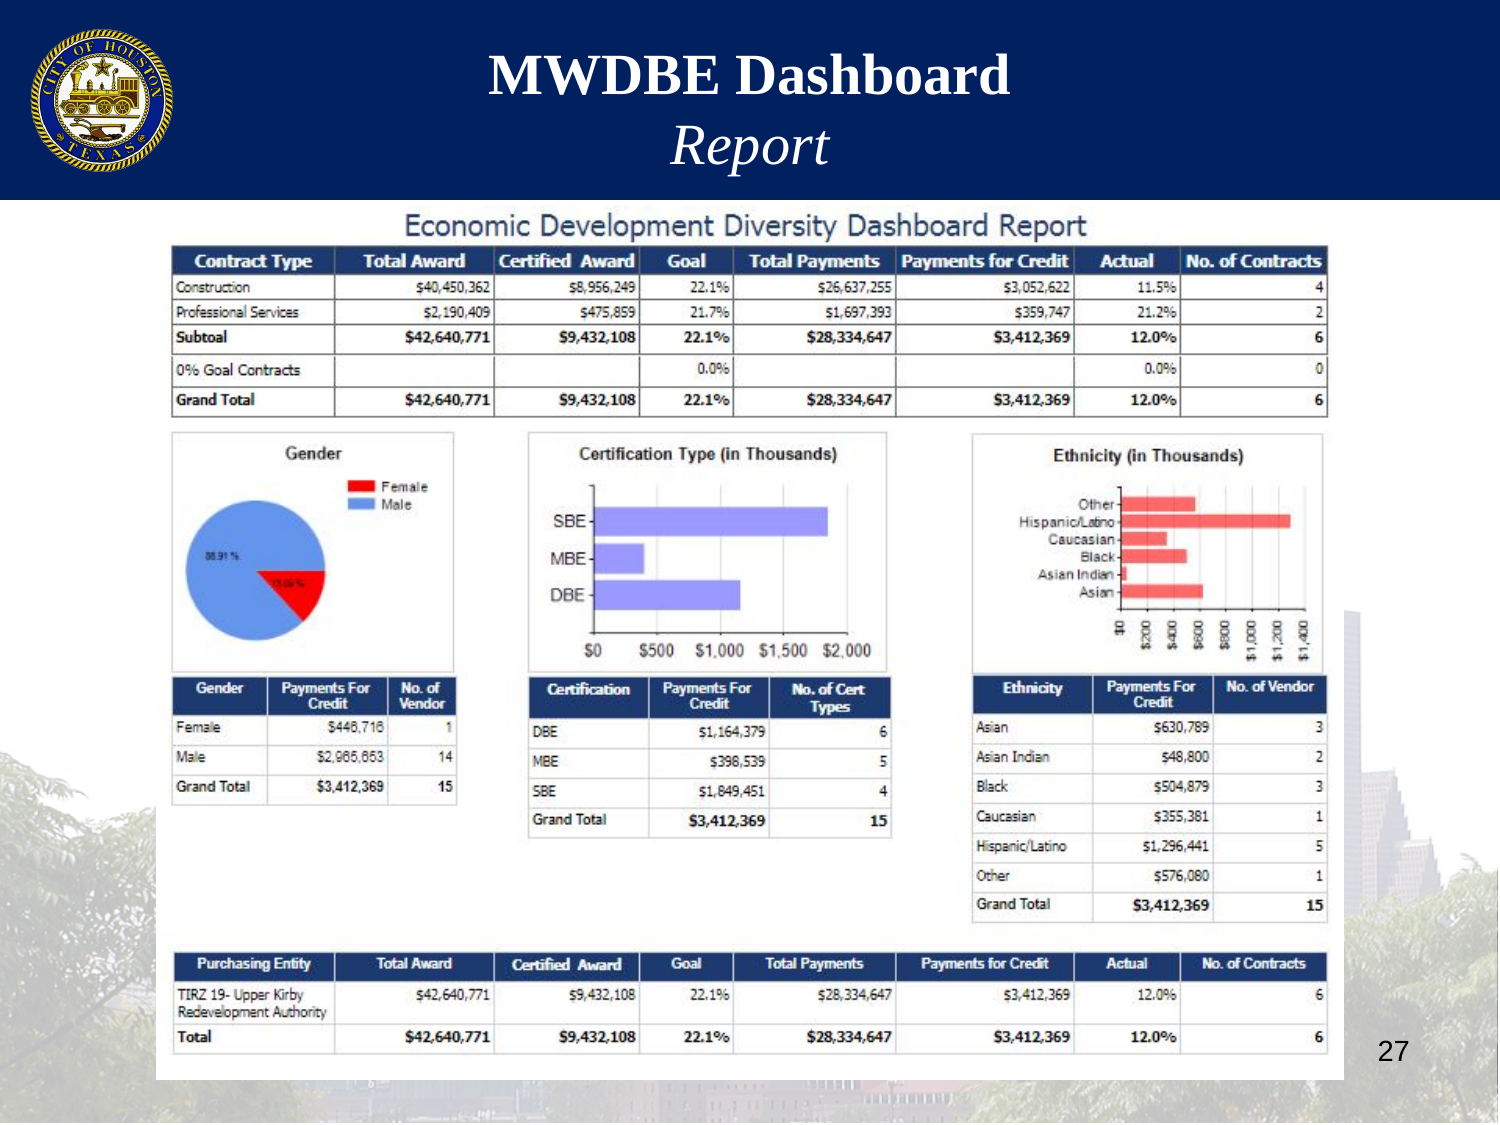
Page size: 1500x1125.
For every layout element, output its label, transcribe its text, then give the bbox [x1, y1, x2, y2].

title MWDBE Dashboard Report [0, 24, 1500, 188]
slide_number 27 [1074, 1024, 1426, 1103]
picture [155, 205, 1344, 1080]
